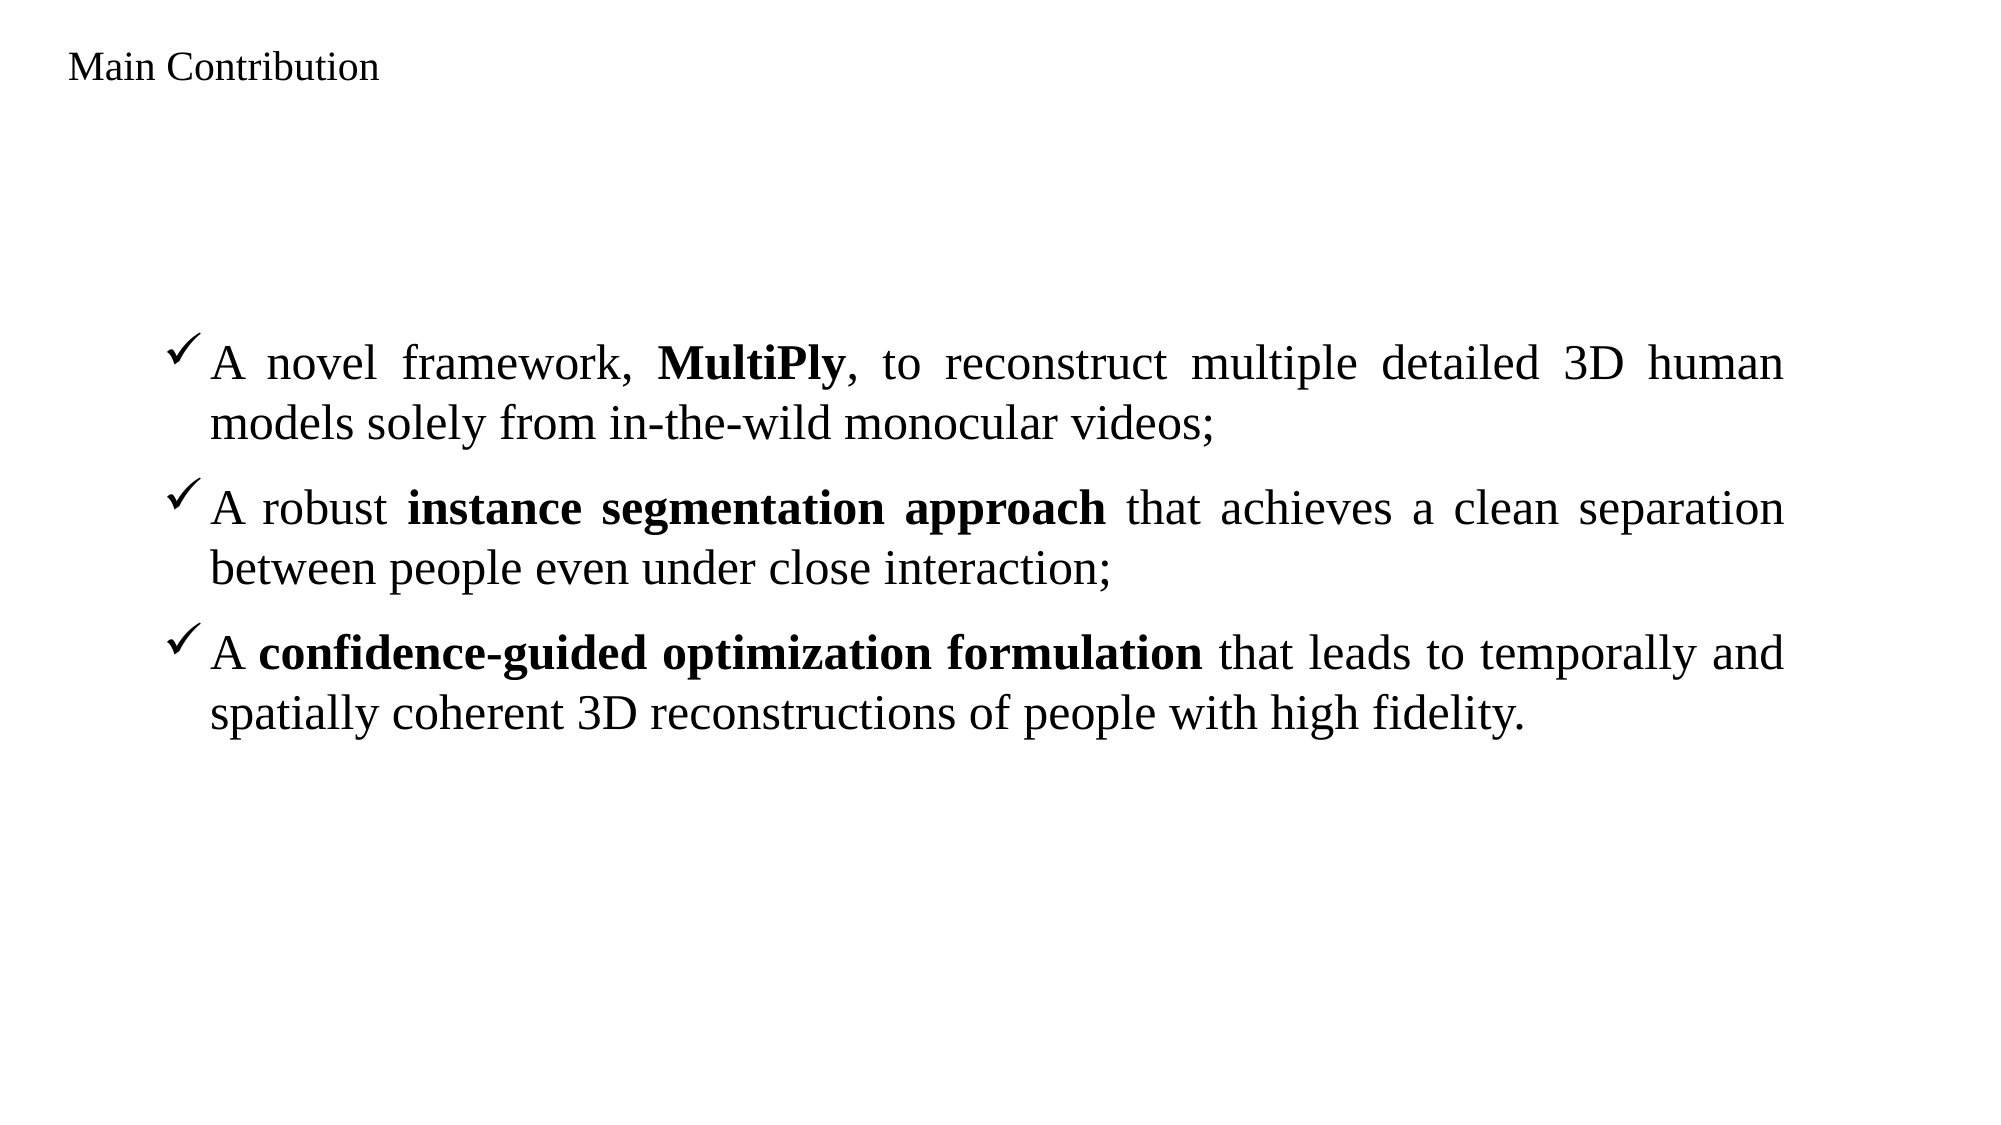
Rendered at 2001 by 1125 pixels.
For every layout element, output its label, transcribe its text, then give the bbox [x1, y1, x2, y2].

text_box Main Contribution [53, 31, 396, 97]
text_box A novel framework, MultiPly, to reconstruct multiple detailed 3D human models solely from in-the-wild monocular videos; A robust instance segmentation approach that achieves a clean separation between people even under close interaction; A confidence-guided optimization formulation that leads to temporally and spatially coherent 3D reconstructions of people with high fidelity. [148, 322, 1800, 748]
